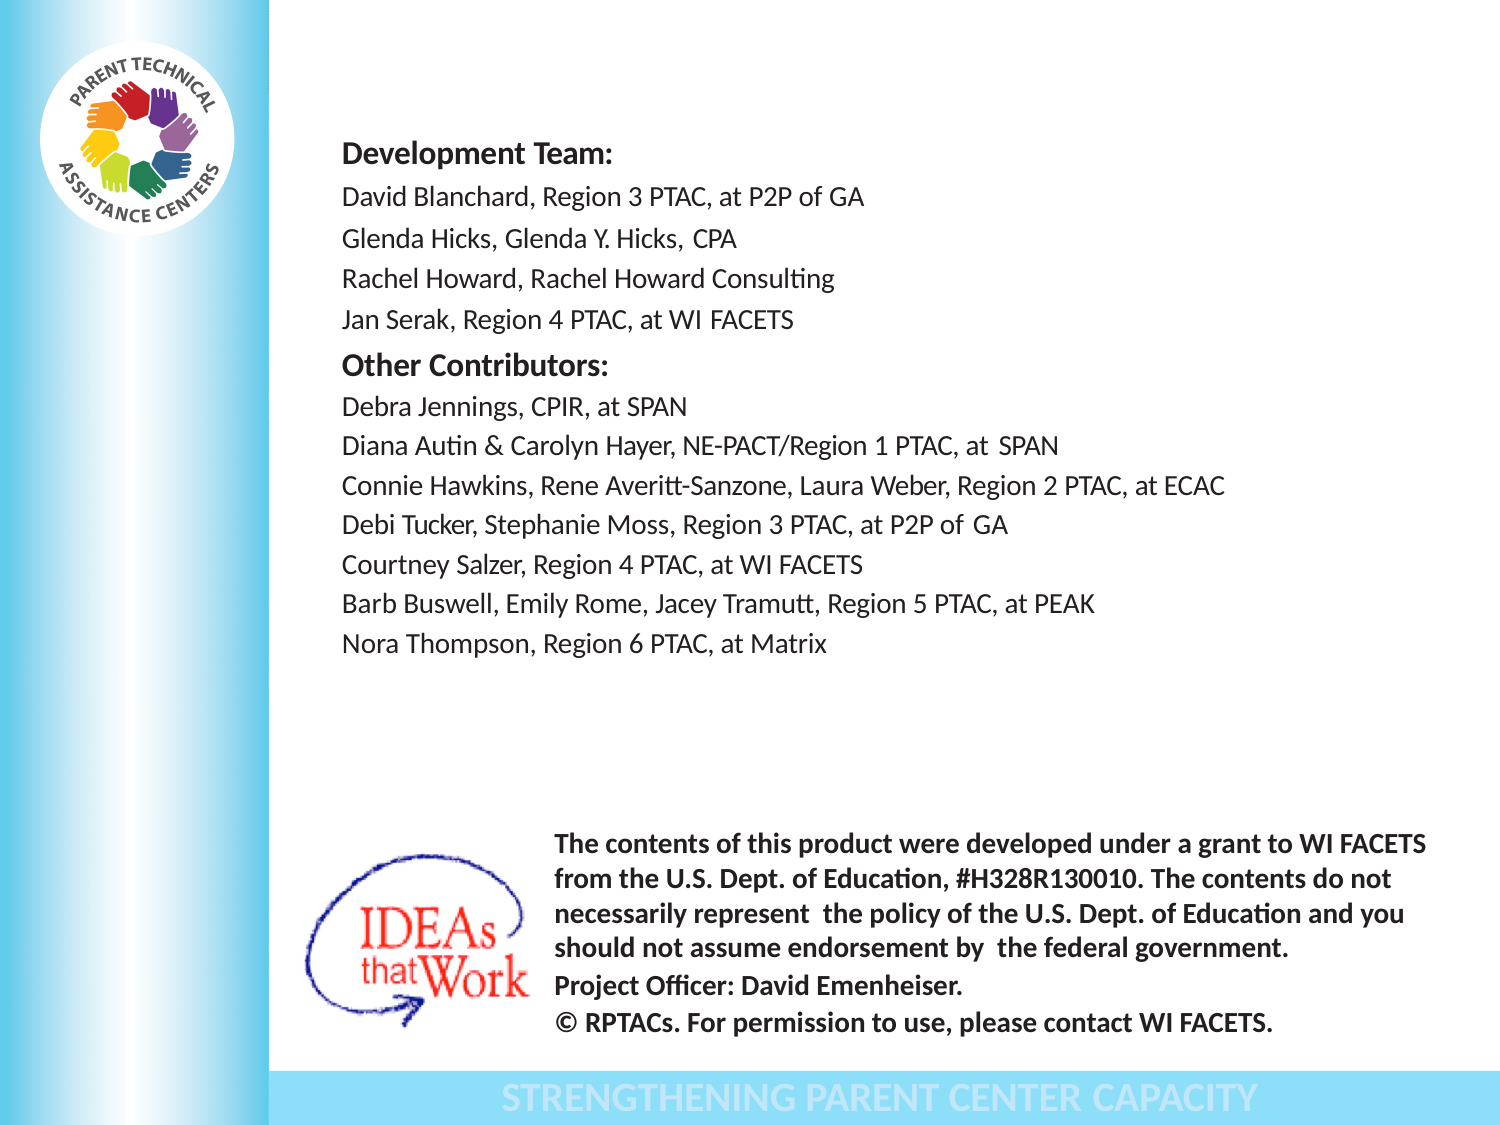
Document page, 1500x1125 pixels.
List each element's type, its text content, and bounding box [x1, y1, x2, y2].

text_box [268, 1070, 499, 1125]
picture [0, 0, 269, 1125]
text_box The contents of this product were developed under a grant to WI FACETS from the U.S. Dept. of Education, #H328R130010. The contents do not necessarily represent the policy of the U.S. Dept. of Education and you should not assume endorsement by the federal government. Project Officer: David Emenheiser. © RPTACs. For permission to use, please contact WI FACETS. [552, 821, 1475, 1038]
text_box [47, 48, 228, 230]
text_box Development Team: David Blanchard, Region 3 PTAC, at P2P of GA Glenda Hicks, Glenda Y. Hicks, CPA Rachel Howard, Rachel Howard Consulting Jan Serak, Region 4 PTAC, at WI FACETS Other Contributors: Debra Jennings, CPIR, at SPAN Diana Autin & Carolyn Hayer, NE-PACT/Region 1 PTAC, at SPAN Connie Hawkins, Rene Averitt-Sanzone, Laura Weber, Region 2 PTAC, at ECAC Debi Tucker, Stephanie Moss, Region 3 PTAC, at P2P of GA Courtney Salzer, Region 4 PTAC, at WI FACETS Barb Buswell, Emily Rome, Jacey Tramutt, Region 5 PTAC, at PEAK Nora Thompson, Region 6 PTAC, at Matrix [339, 123, 1246, 705]
text_box [1270, 1070, 1500, 1125]
footer STRENGTHENING PARENT CENTER CAPACITY [499, 1069, 1270, 1125]
text_box [300, 849, 541, 1033]
